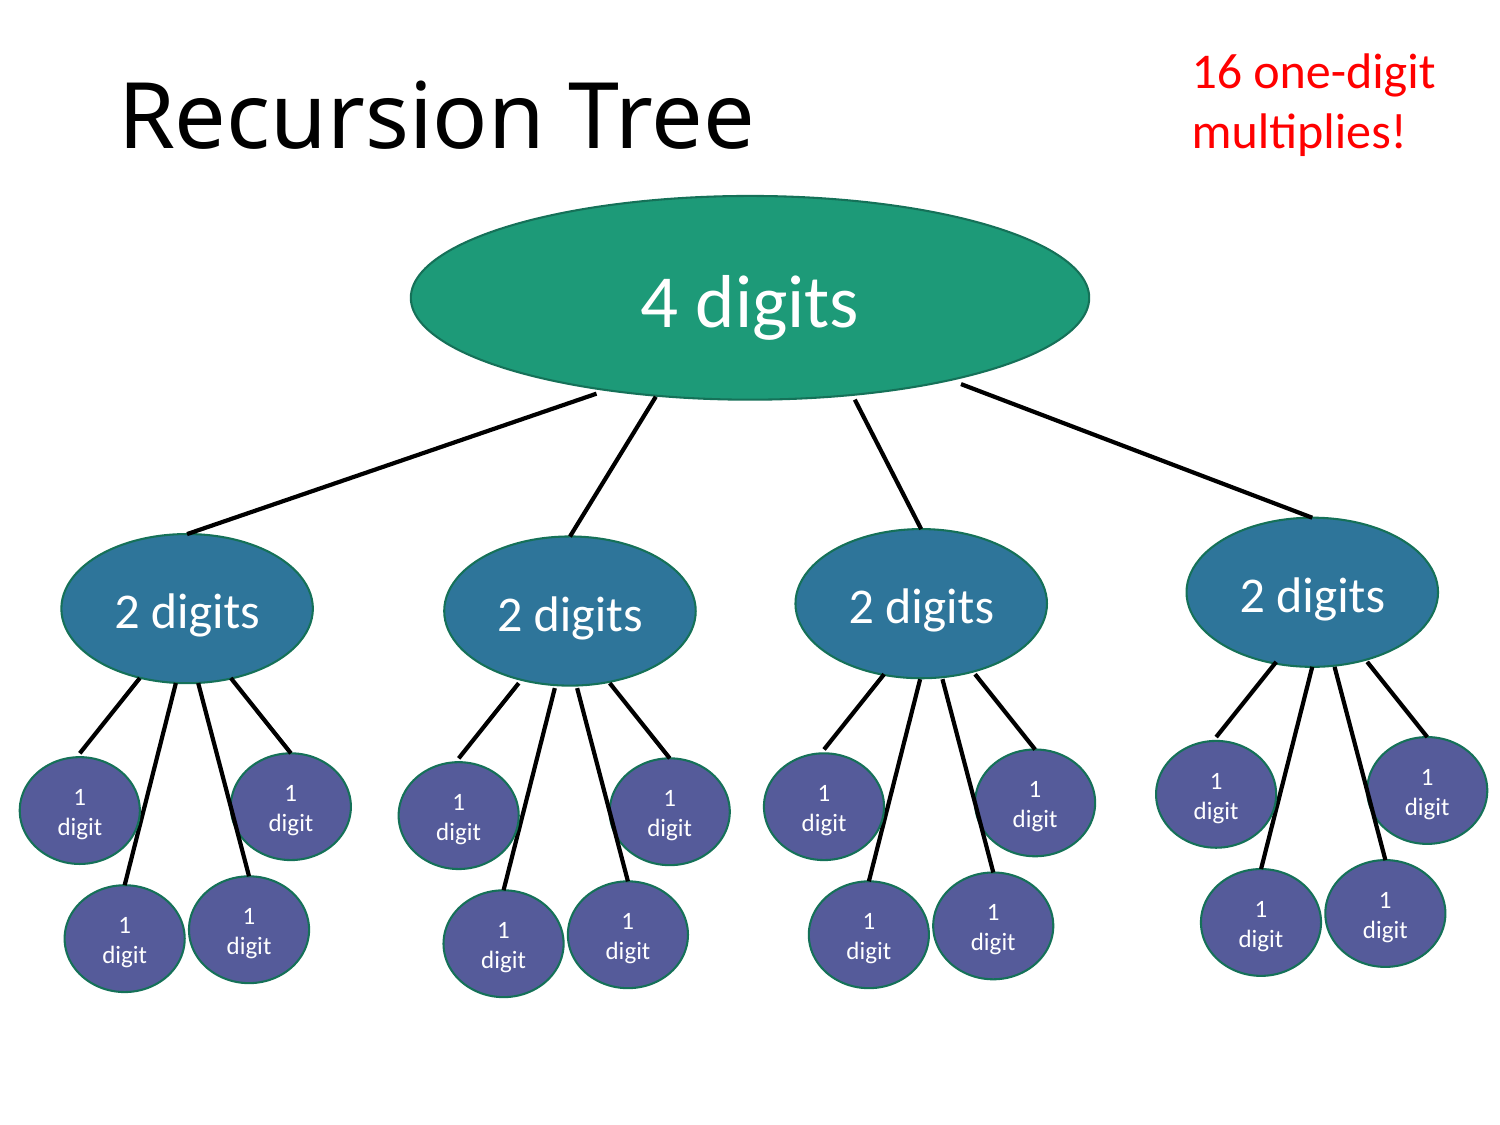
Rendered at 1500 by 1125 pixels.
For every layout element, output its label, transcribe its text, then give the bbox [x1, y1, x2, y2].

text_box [824, 674, 885, 750]
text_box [124, 683, 176, 886]
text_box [1216, 661, 1277, 738]
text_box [609, 683, 670, 759]
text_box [942, 679, 994, 873]
text_box 2 digits [1185, 516, 1440, 668]
text_box 16 one-digit multiplies! [1176, 31, 1500, 167]
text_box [569, 396, 656, 537]
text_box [230, 677, 291, 754]
title Recursion Tree [103, 10, 1397, 228]
text_box 1 digit [1324, 859, 1447, 968]
text_box 1 digit [628, 757, 731, 867]
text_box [79, 677, 140, 754]
text_box 1 digit [932, 871, 1055, 981]
text_box 1 digit [397, 761, 503, 871]
text_box 1 digit [250, 752, 352, 862]
text_box 1 digit [1199, 868, 1323, 977]
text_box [1260, 666, 1313, 870]
text_box 1 digit [1386, 736, 1489, 845]
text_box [577, 688, 628, 882]
text_box 2 digits [443, 535, 697, 687]
text_box 1 digit [762, 752, 868, 862]
text_box 4 digits [409, 194, 1091, 401]
text_box 2 digits [794, 528, 1049, 680]
text_box 2 digits [60, 533, 314, 685]
text_box 1 digit [187, 875, 311, 985]
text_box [458, 683, 519, 759]
text_box 1 digit [63, 884, 186, 994]
text_box 1 digit [566, 880, 690, 990]
text_box 1 digit [994, 748, 1097, 858]
text_box 1 digit [807, 880, 930, 990]
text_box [1334, 666, 1386, 861]
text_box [187, 393, 597, 535]
text_box 1 digit [18, 756, 124, 866]
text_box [868, 679, 921, 882]
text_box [198, 682, 250, 877]
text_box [854, 399, 922, 530]
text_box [960, 384, 1313, 518]
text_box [503, 688, 555, 891]
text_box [975, 674, 1036, 750]
text_box 1 digit [1155, 739, 1260, 849]
text_box 1 digit [442, 889, 565, 999]
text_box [1367, 661, 1428, 738]
